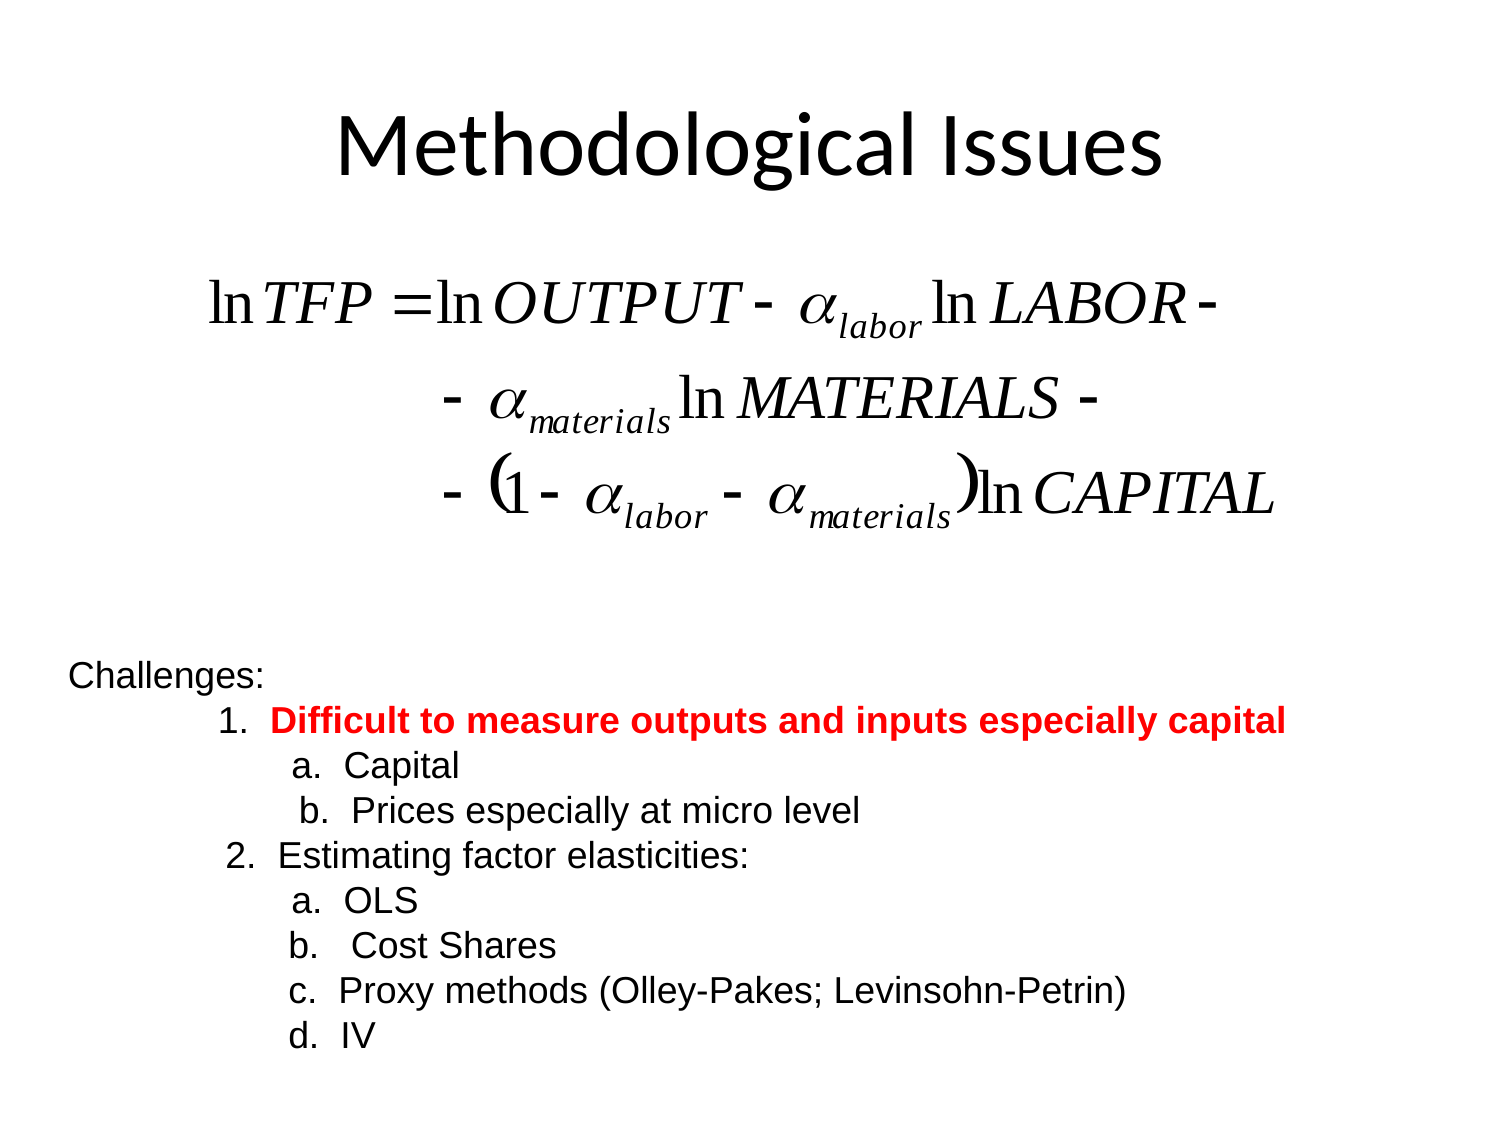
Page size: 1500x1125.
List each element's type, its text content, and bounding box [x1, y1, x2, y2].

text_box Challenges: 1. Difficult to measure outputs and inputs especially capital a. Capital b. Prices especially at micro level 2. Estimating factor elasticities: a. OLS b. Cost Shares c. Proxy methods (Olley-Pakes; Levinsohn-Petrin) d. IV [53, 643, 1496, 1125]
title Methodological Issues [74, 44, 1426, 233]
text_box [199, 262, 1291, 543]
